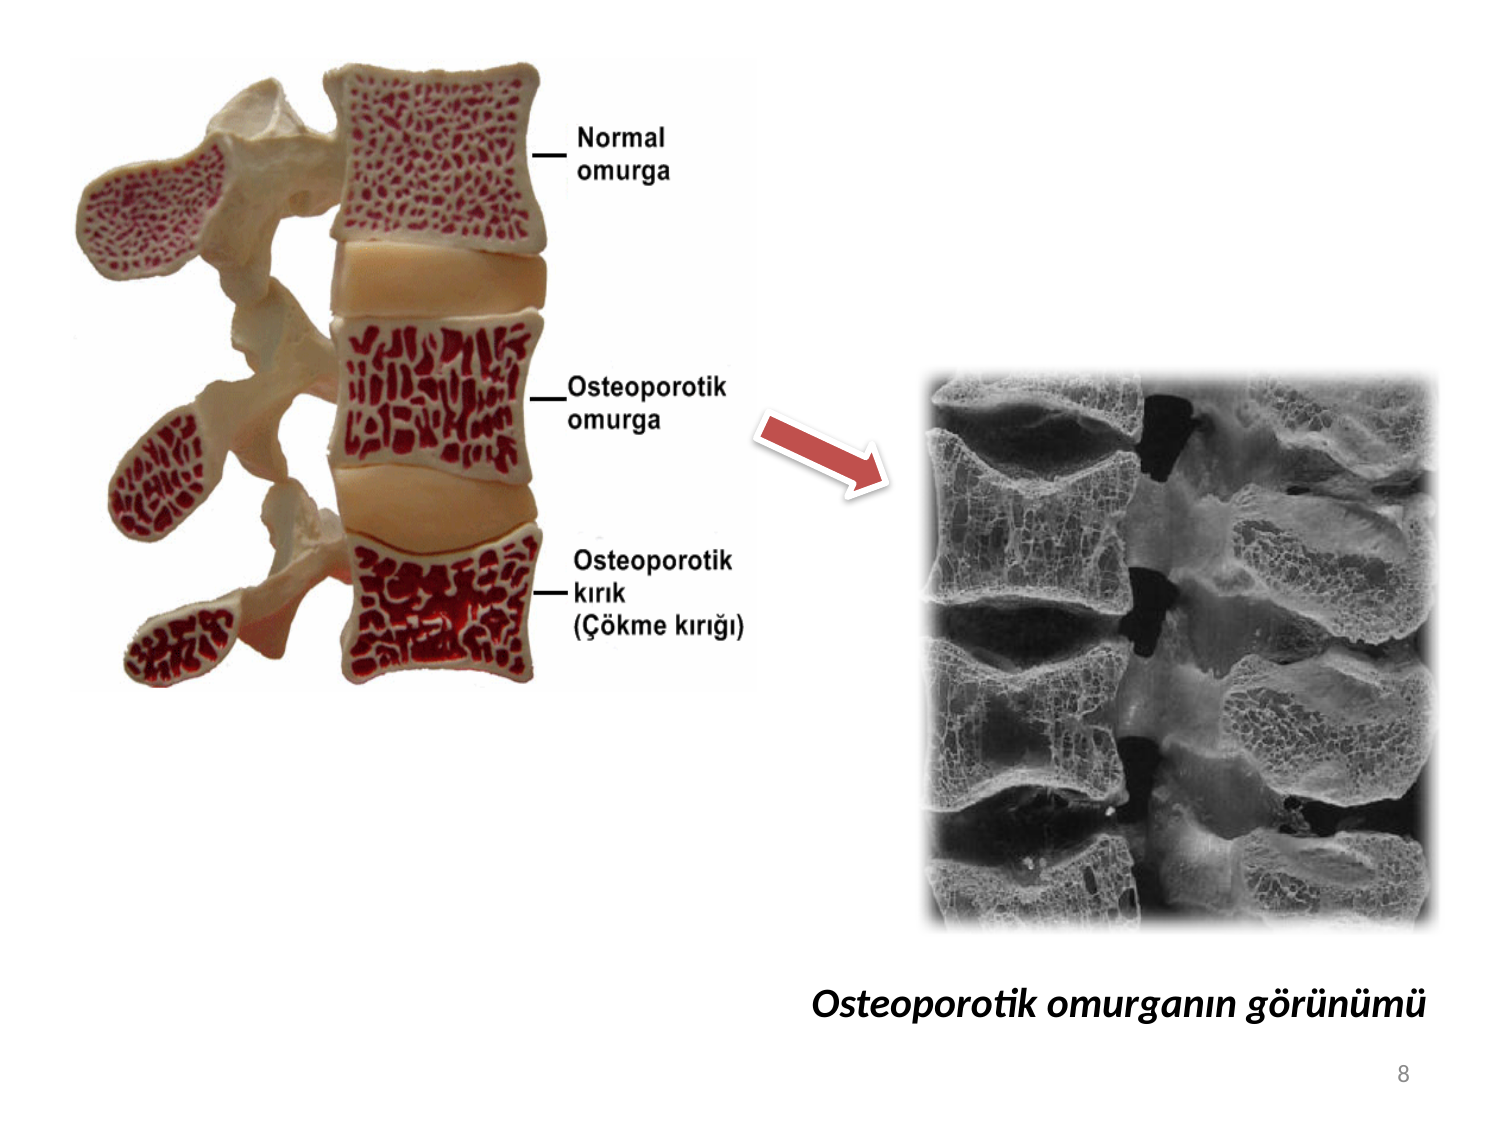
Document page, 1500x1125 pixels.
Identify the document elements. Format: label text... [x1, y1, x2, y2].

text_box Osteoporotik omurganın görünümü [796, 968, 1500, 1124]
picture [913, 362, 1446, 938]
slide_number 8 [1074, 1042, 1425, 1103]
text_box [762, 408, 890, 500]
picture [70, 58, 758, 692]
